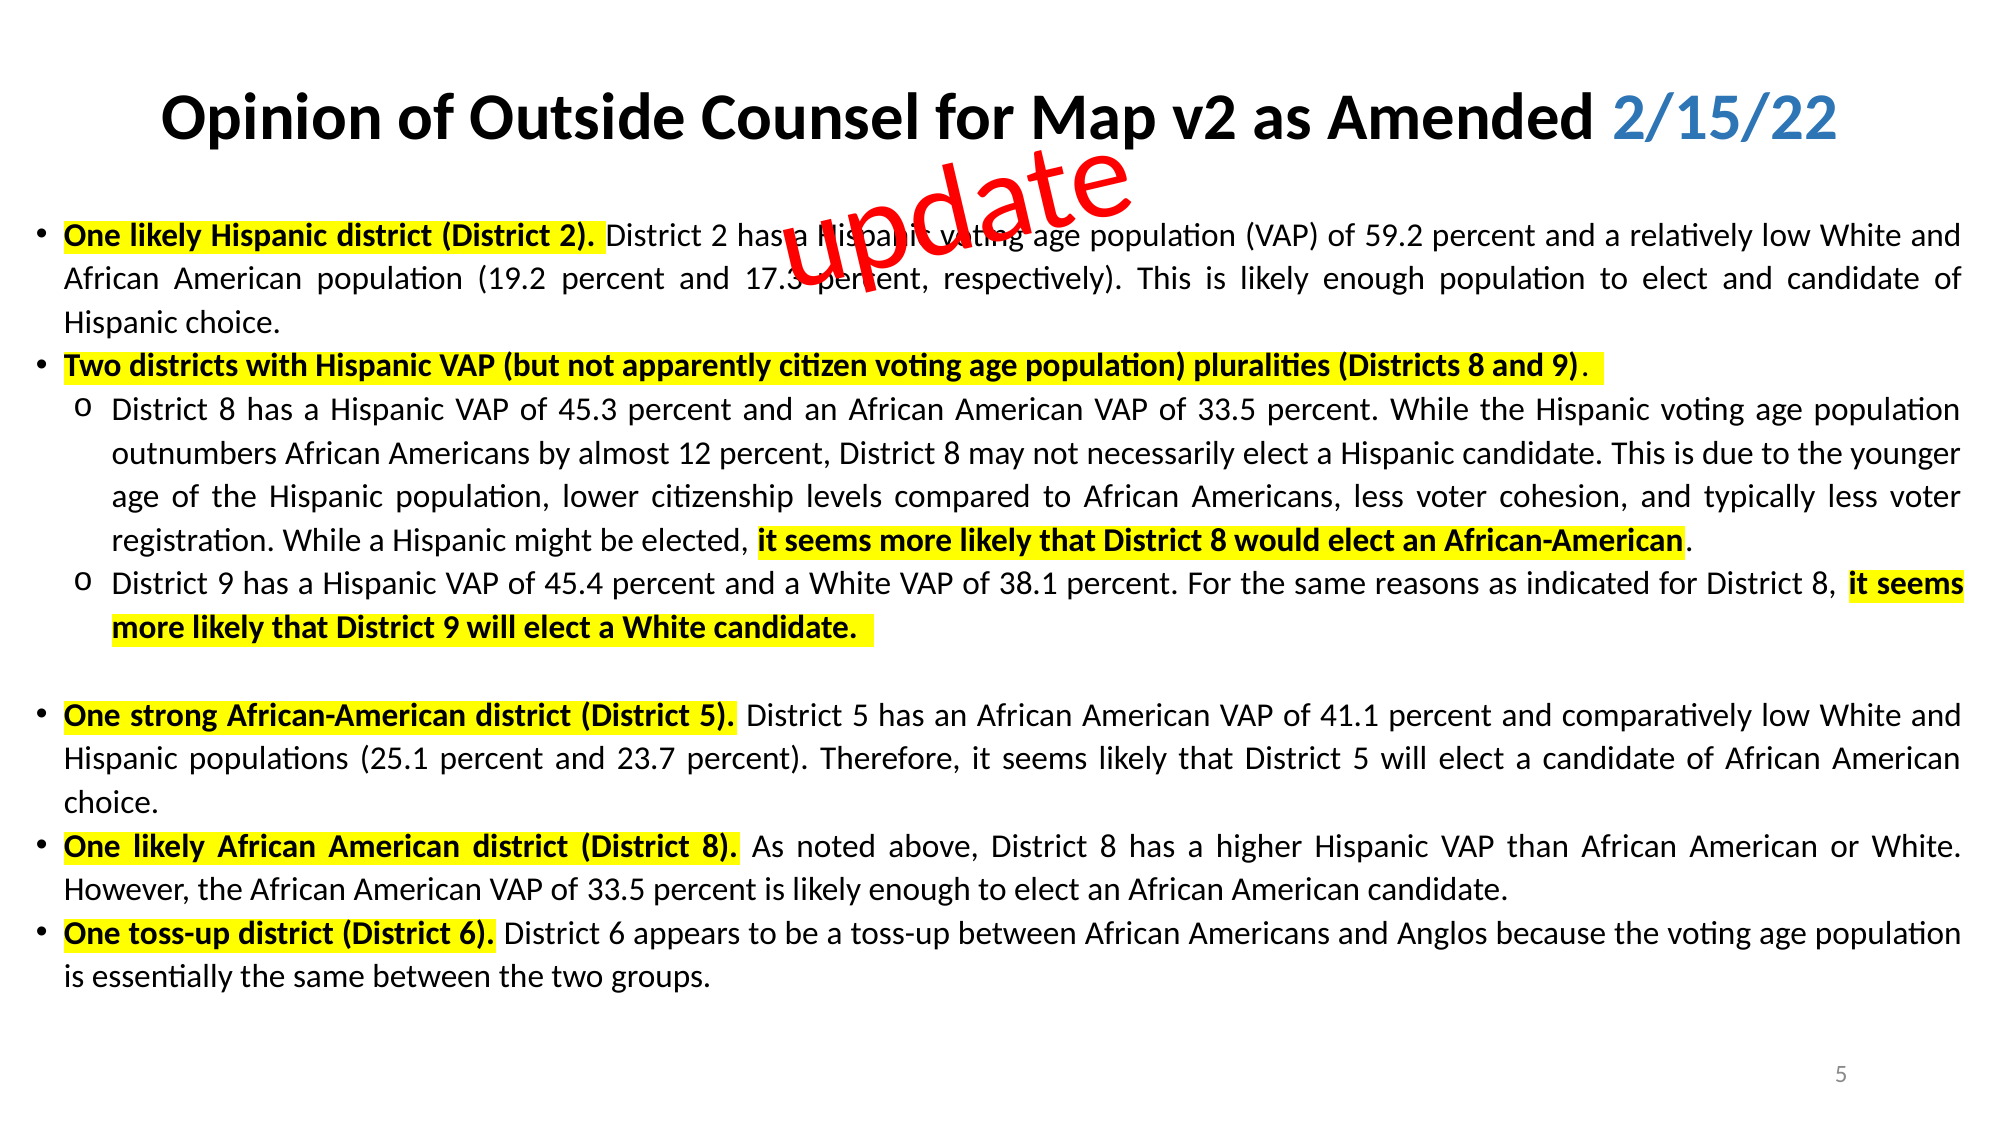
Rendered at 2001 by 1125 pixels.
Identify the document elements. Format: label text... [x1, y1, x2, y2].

slide_number 5 [1412, 1042, 1863, 1103]
title Opinion of Outside Counsel for Map v2 as Amended 2/15/22 [60, 52, 1940, 183]
text_box One likely Hispanic district (District 2). District 2 has a Hispanic voting age population (VAP) of 59.2 percent and a relatively low White and African American population (19.2 percent and 17.3 percent, respectively). This is likely enough population to elect and candidate of Hispanic choice. Two districts with Hispanic VAP (but not apparently citizen voting age population) pluralities (Districts 8 and 9). District 8 has a Hispanic VAP of 45.3 percent and an African American VAP of 33.5 percent. While the Hispanic voting age population outnumbers African Americans by almost 12 percent, District 8 may not necessarily elect a Hispanic candidate. This is due to the younger age of the Hispanic population, lower citizenship levels compared to African Americans, less voter cohesion, and typically less voter registration. While a Hispanic might be elected, it seems more likely that District 8 would elect an African-American. District 9 has a Hispanic VAP of 45.4 percent and a White VAP of 38.1 percent. For the same reasons as indicated for District 8, it seems more likely that District 9 will elect a White candidate. One strong African-American district (District 5). District 5 has an African American VAP of 41.1 percent and comparatively low White and Hispanic populations (25.1 percent and 23.7 percent). Therefore, it seems likely that District 5 will elect a candidate of African American choice. One likely African American district (District 8). As noted above, District 8 has a higher Hispanic VAP than African American or White. However, the African American VAP of 33.5 percent is likely enough to elect an African American candidate. One toss-up district (District 6). District 6 appears to be a toss-up between African Americans and Anglos because the voting age population is essentially the same between the two groups. [21, 201, 1979, 1002]
text_box update [745, 76, 1162, 326]
